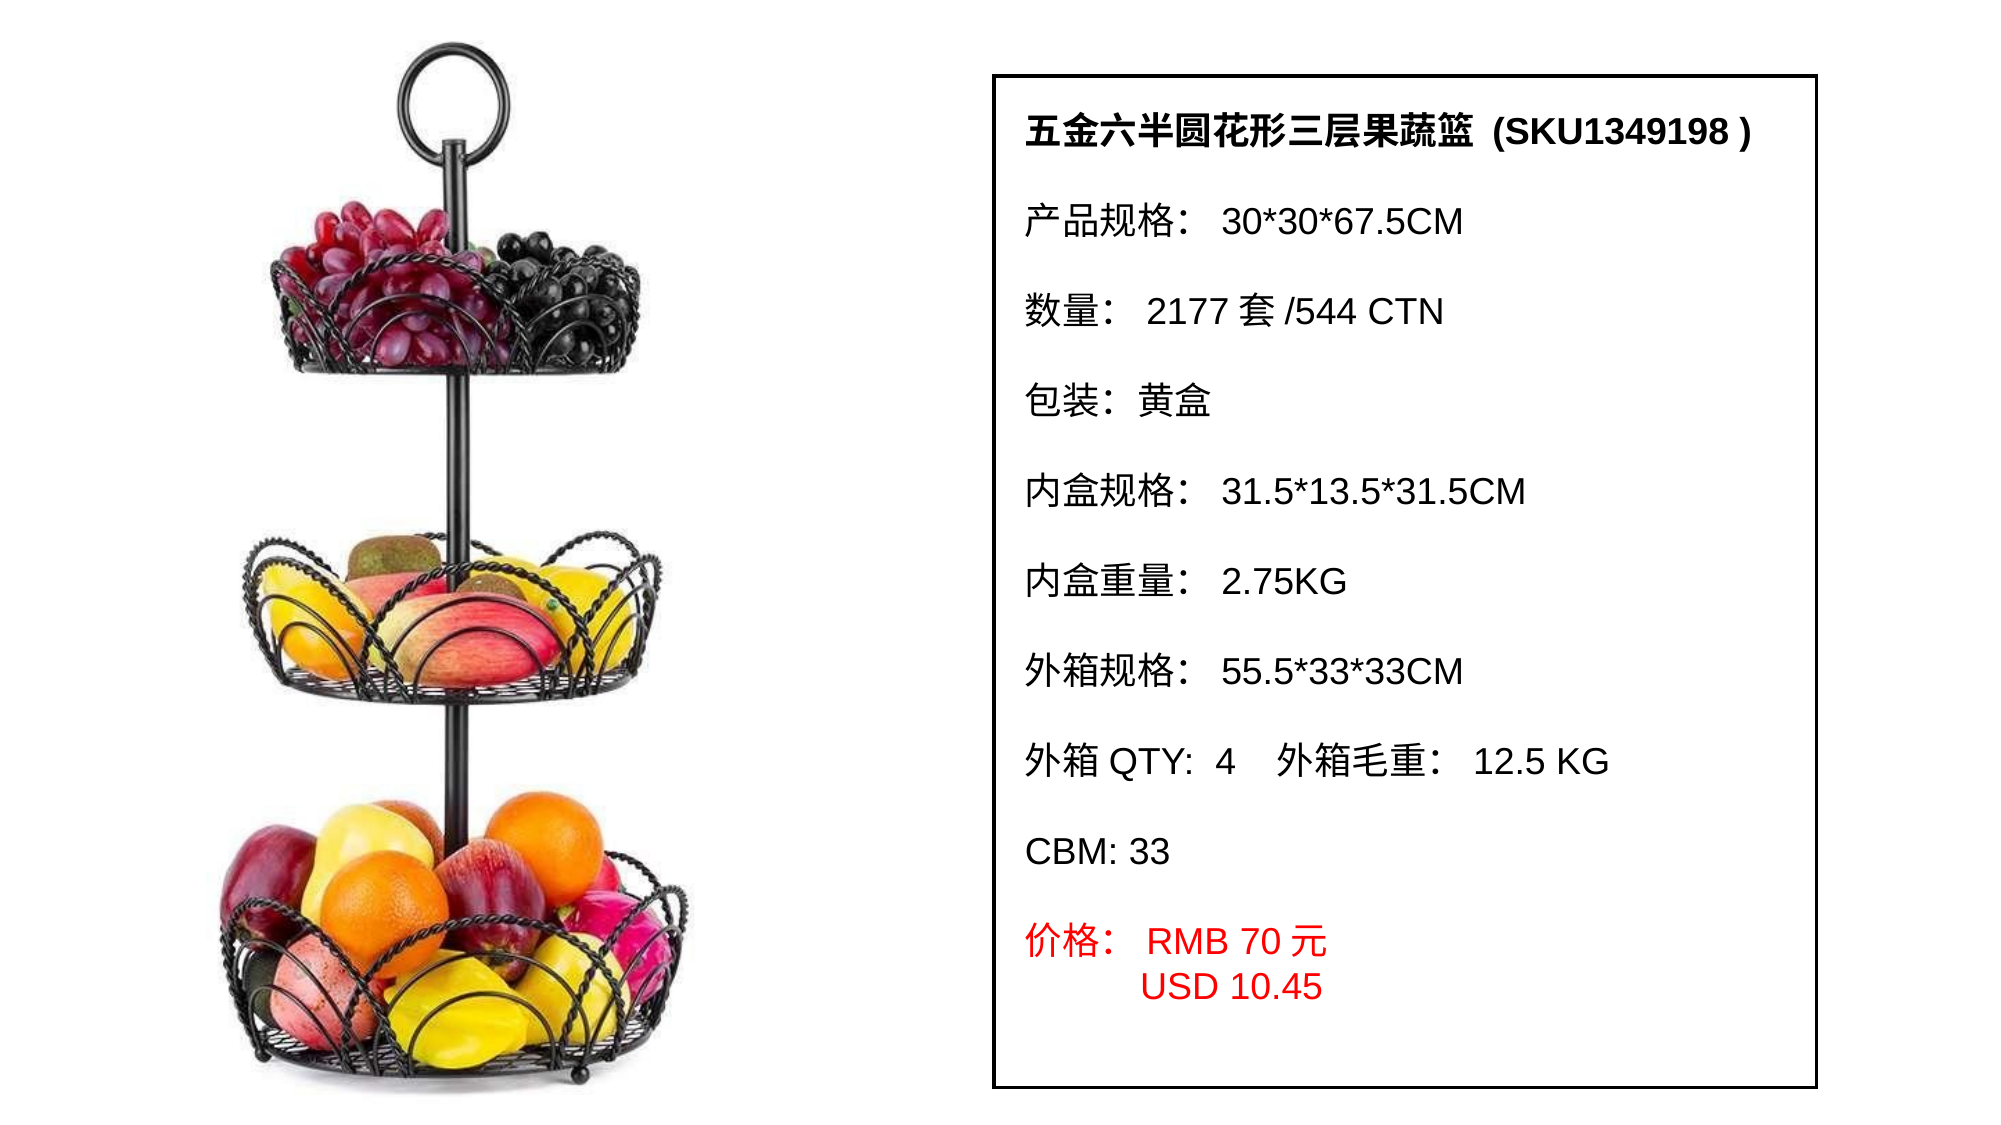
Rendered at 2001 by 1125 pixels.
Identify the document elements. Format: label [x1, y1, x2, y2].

text_box [993, 75, 1818, 1088]
picture [118, 7, 790, 1118]
